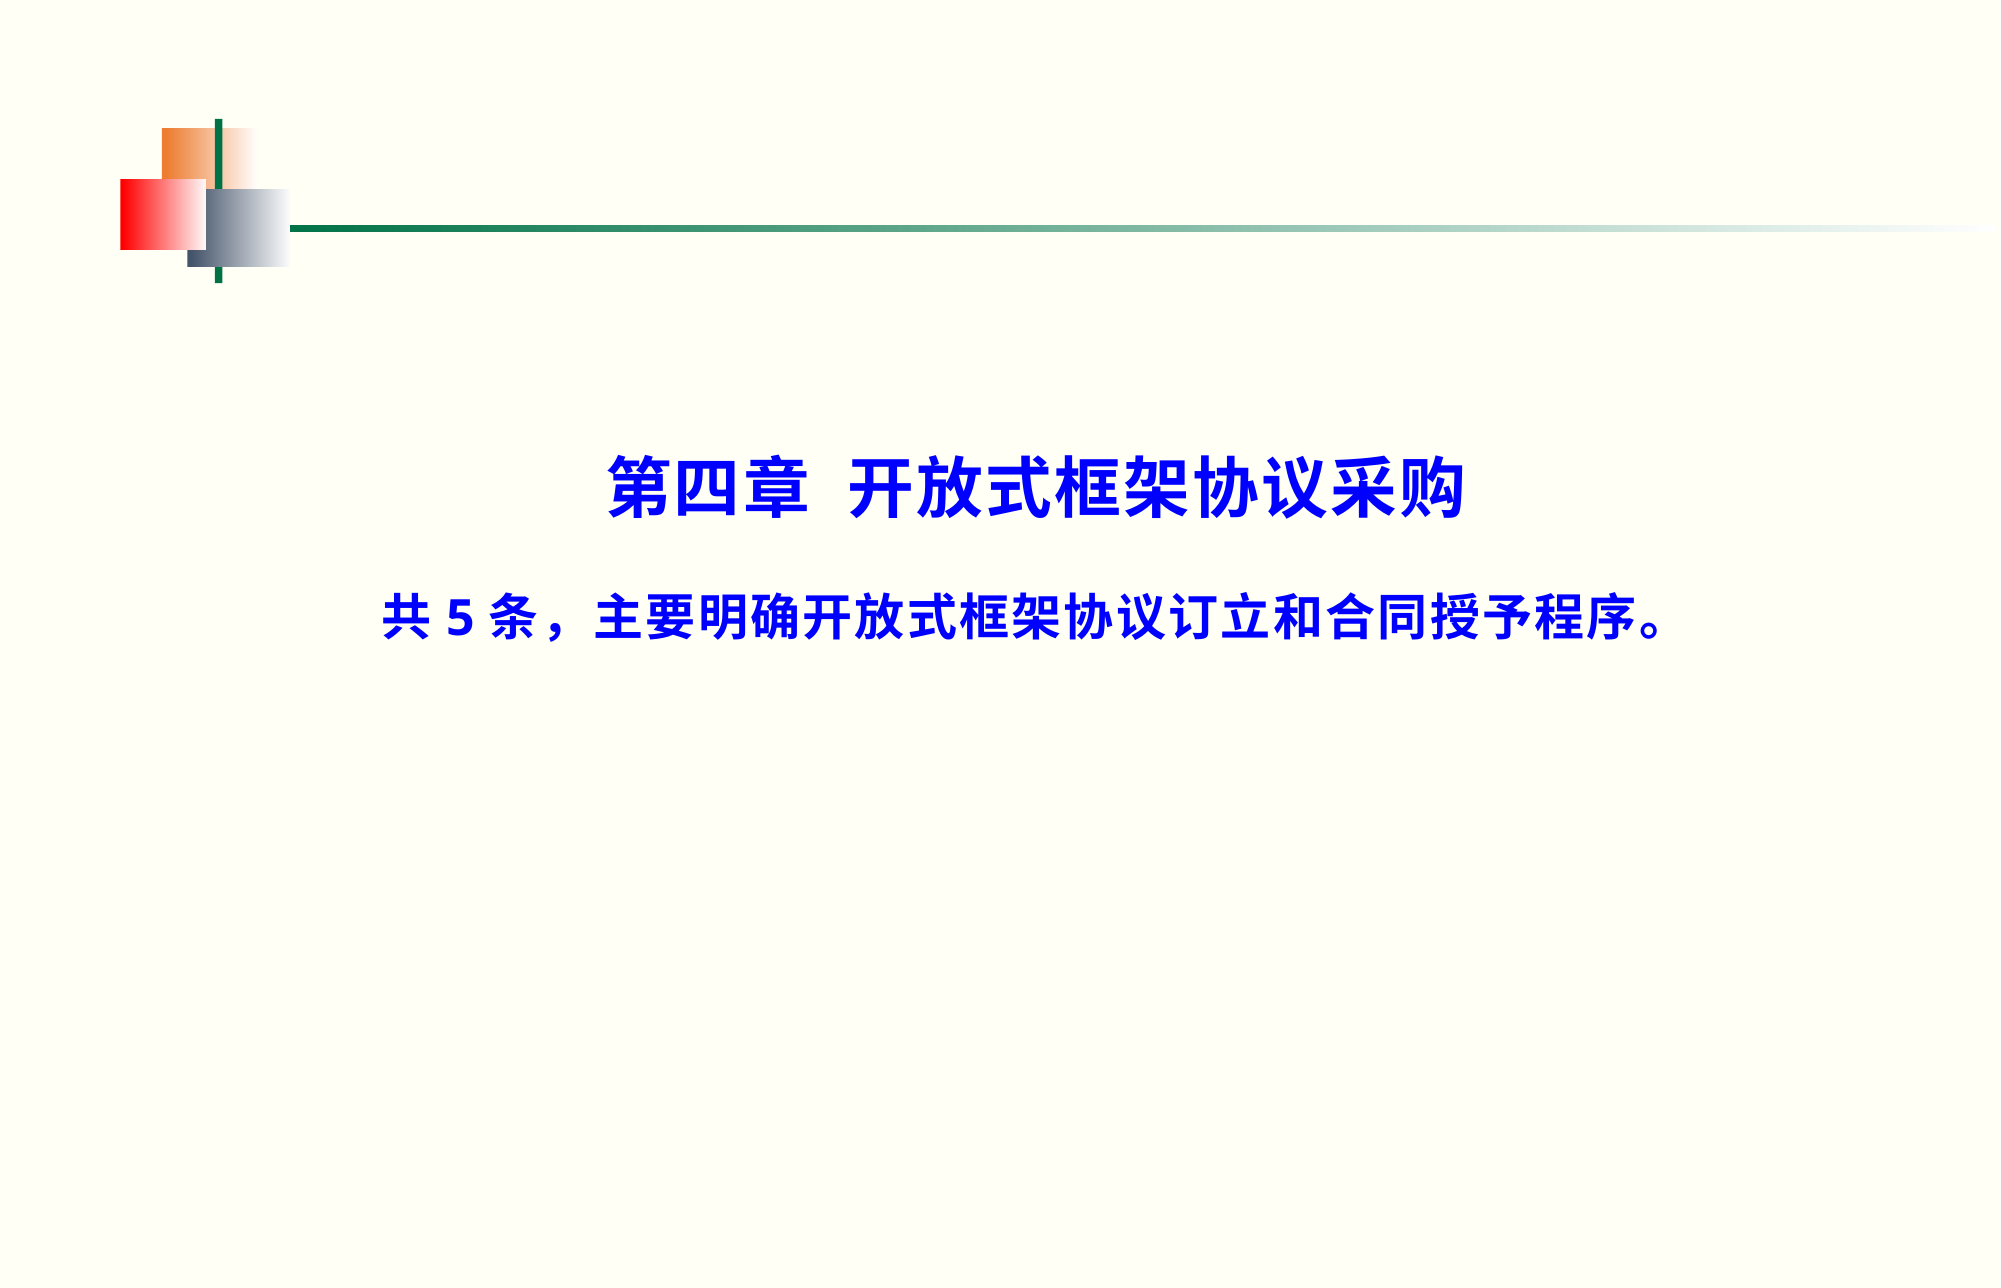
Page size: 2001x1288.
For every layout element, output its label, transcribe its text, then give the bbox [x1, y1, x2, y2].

list 第四章 开放式框架协议采购 共5条，主要明确开放式框架协议订立和合同授予程序。 [264, 358, 1737, 683]
